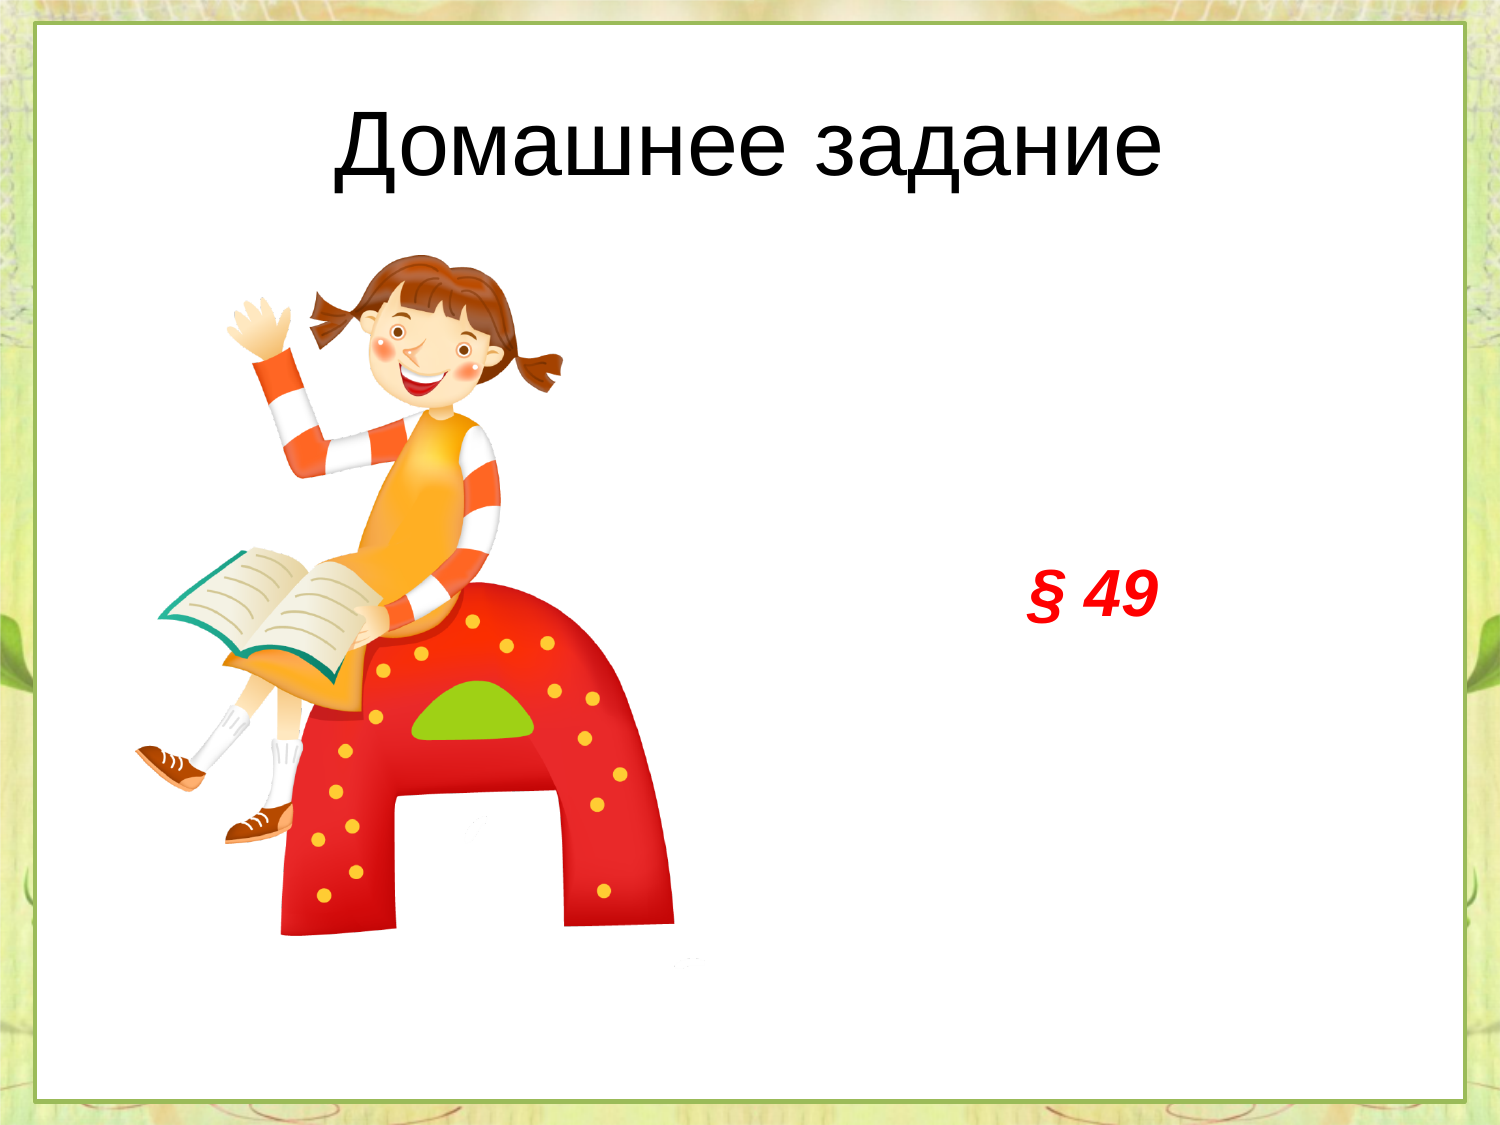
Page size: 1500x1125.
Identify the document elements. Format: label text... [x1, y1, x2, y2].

picture [0, 0, 1500, 1125]
list § 49 [762, 262, 1425, 1005]
title Домашнее задание [75, 45, 1425, 233]
